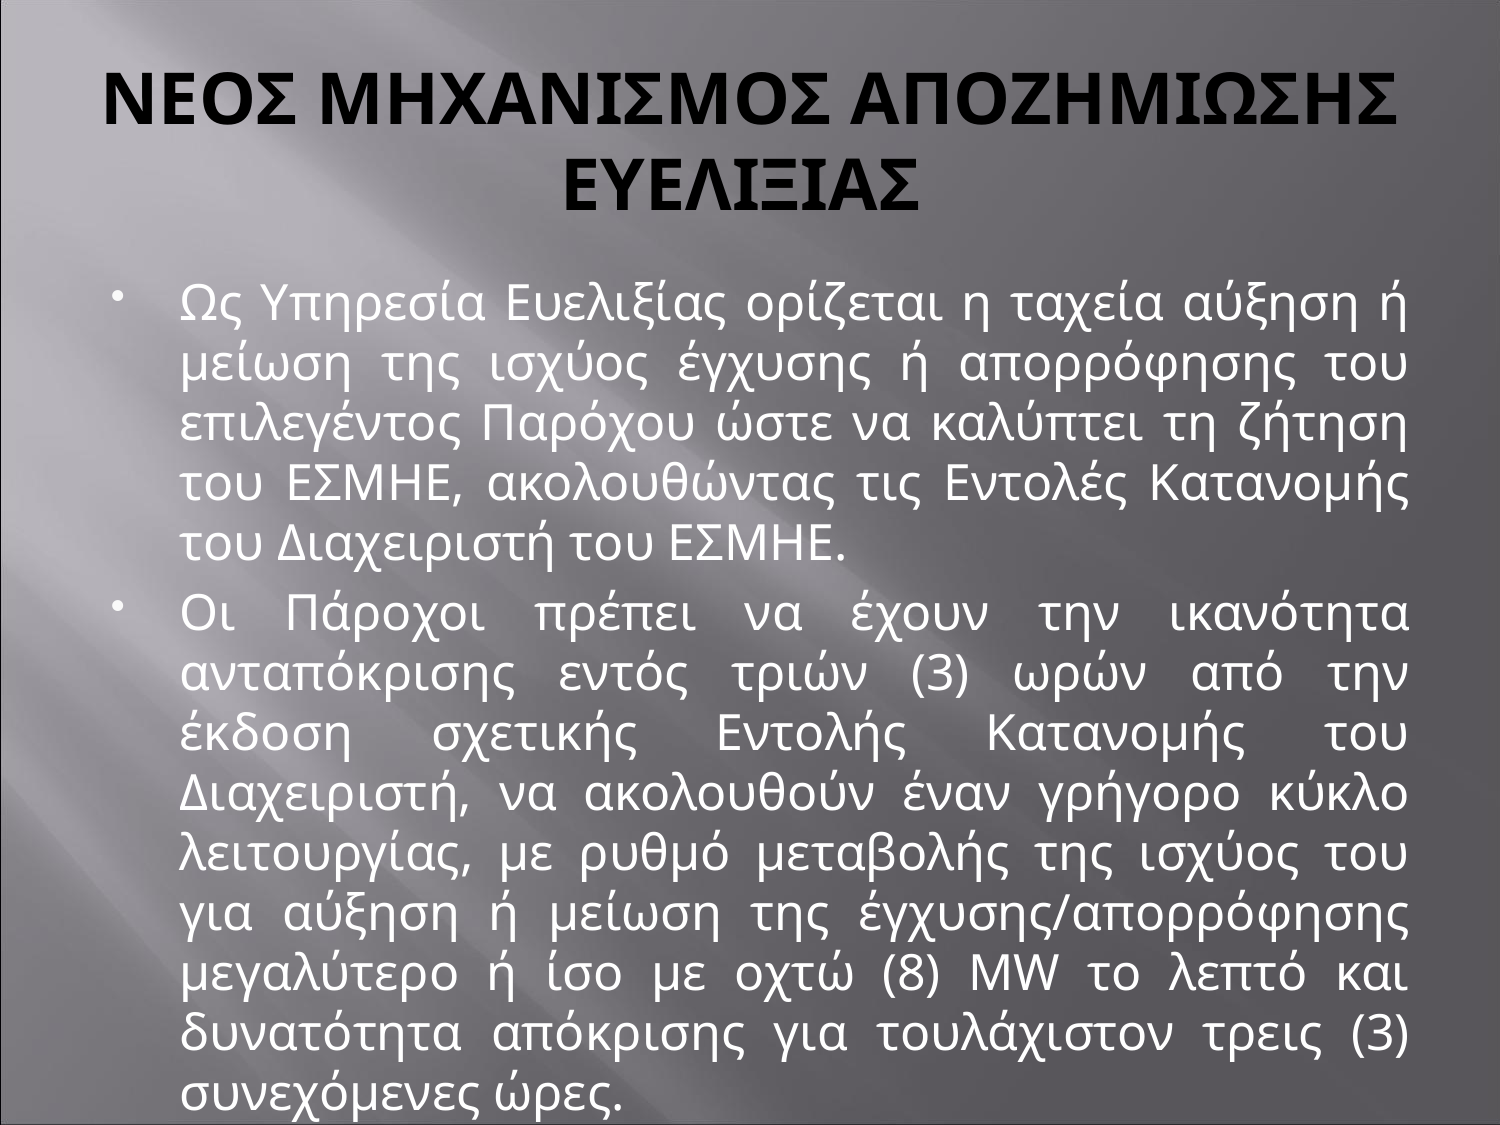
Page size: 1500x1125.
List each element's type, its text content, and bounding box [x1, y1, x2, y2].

title ΝΕΟΣ ΜΗΧΑΝΙΣΜΟΣ ΑΠΟΖΗΜΙΩΣΗΣ ΕΥΕΛΙΞΙΑΣ [75, 45, 1425, 233]
picture [0, 0, 1500, 1125]
list Ως Υπηρεσία Ευελιξίας ορίζεται η ταχεία αύξηση ή μείωση της ισχύος έγχυσης ή απορρόφησης του επιλεγέντος Παρόχου ώστε να καλύπτει τη ζήτηση του ΕΣΜΗΕ, ακολουθώντας τις Εντολές Κατανομής του Διαχειριστή του ΕΣΜΗΕ. Οι Πάροχοι πρέπει να έχουν την ικανότητα ανταπόκρισης εντός τριών (3) ωρών από την έκδοση σχετικής Εντολής Κατανομής του Διαχειριστή, να ακολουθούν έναν γρήγορο κύκλο λειτουργίας, με ρυθμό μεταβολής της ισχύος του για αύξηση ή μείωση της έγχυσης/απορρόφησης μεγαλύτερο ή ίσο με οχτώ (8) MW το λεπτό και δυνατότητα απόκρισης για τουλάχιστον τρεις (3) συνεχόμενες ώρες. [75, 262, 1425, 1035]
